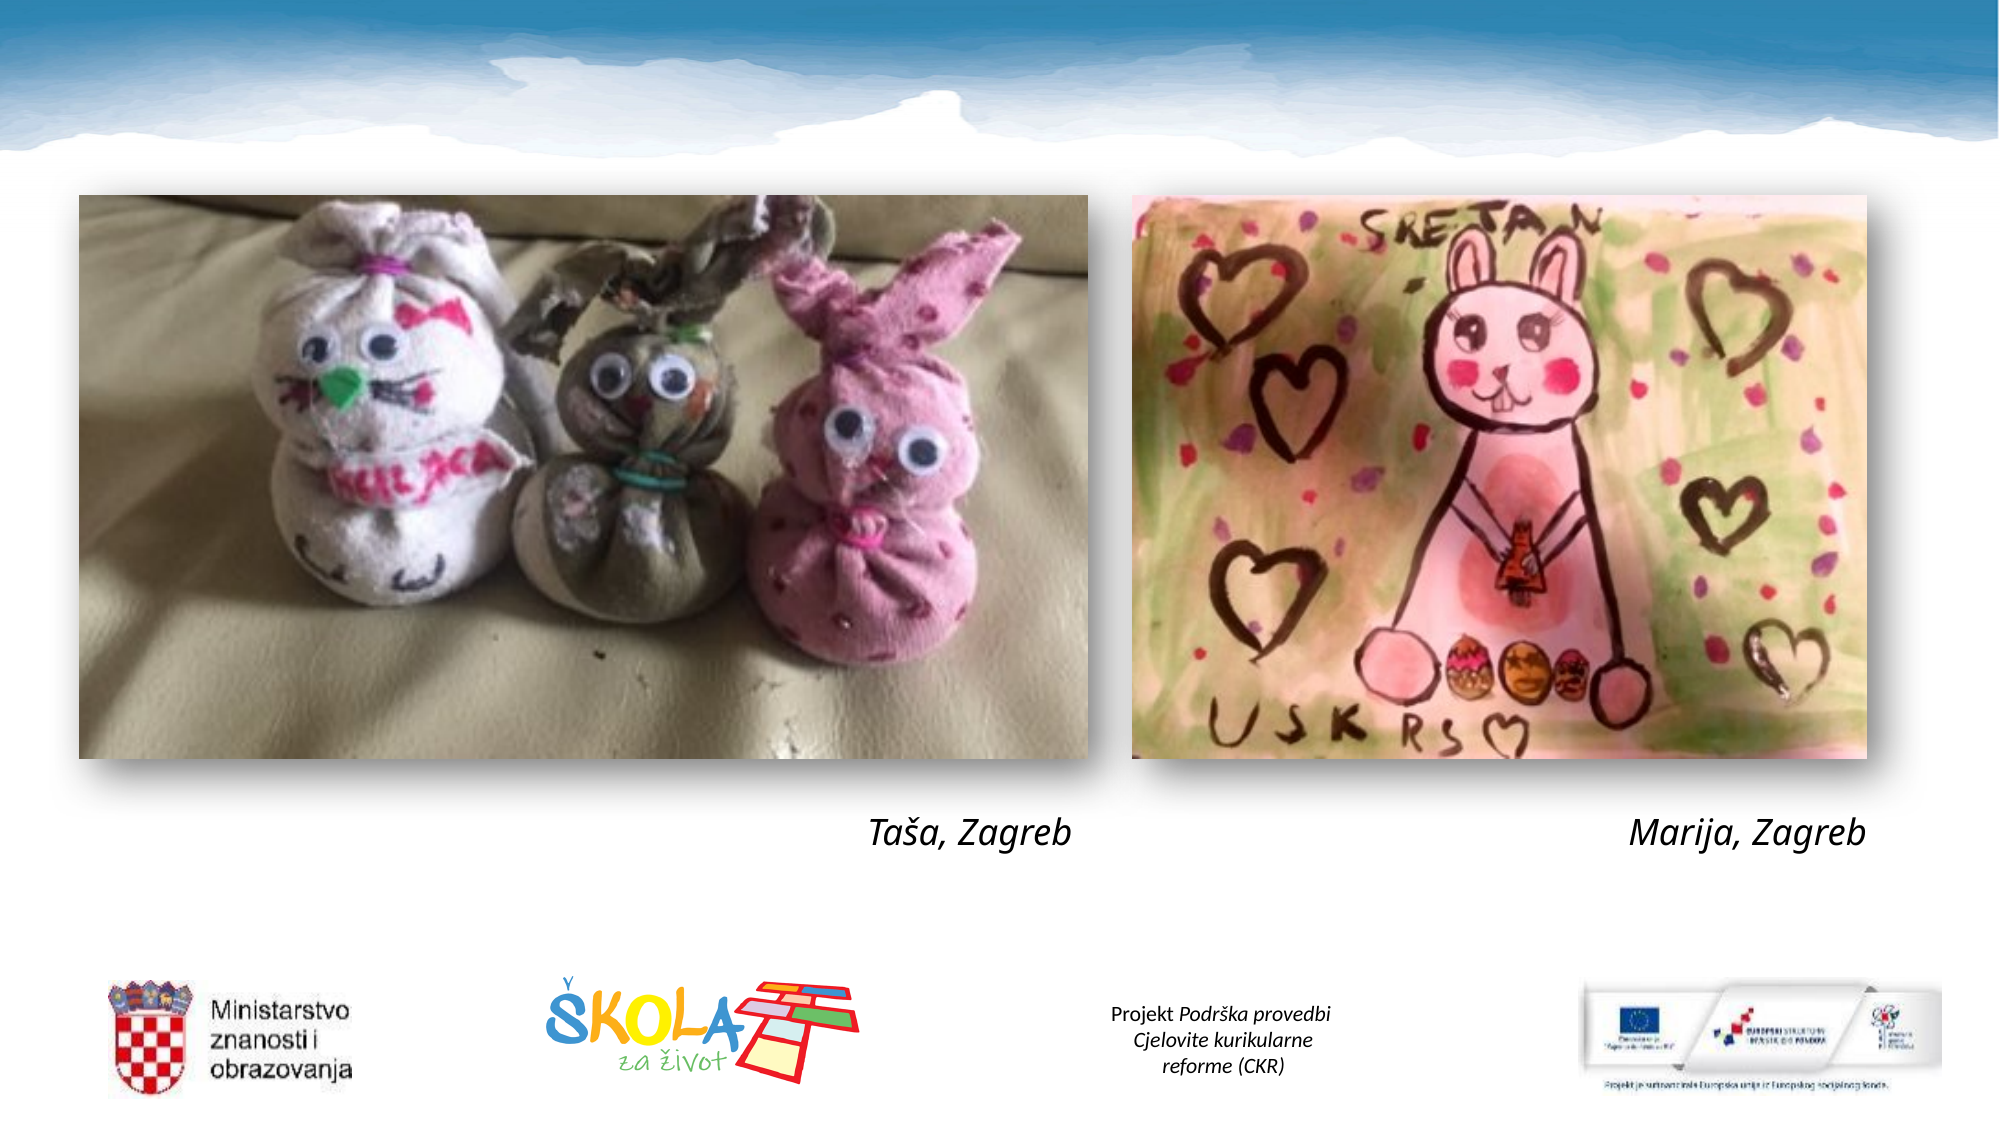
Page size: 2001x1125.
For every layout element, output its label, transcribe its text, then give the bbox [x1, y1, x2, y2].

picture [536, 970, 864, 1089]
picture [0, 0, 2001, 760]
picture [1578, 977, 1942, 1096]
text_box Taša, Zagreb [723, 806, 1088, 872]
text_box Marija, Zagreb [1237, 802, 1883, 893]
picture [108, 980, 352, 1099]
